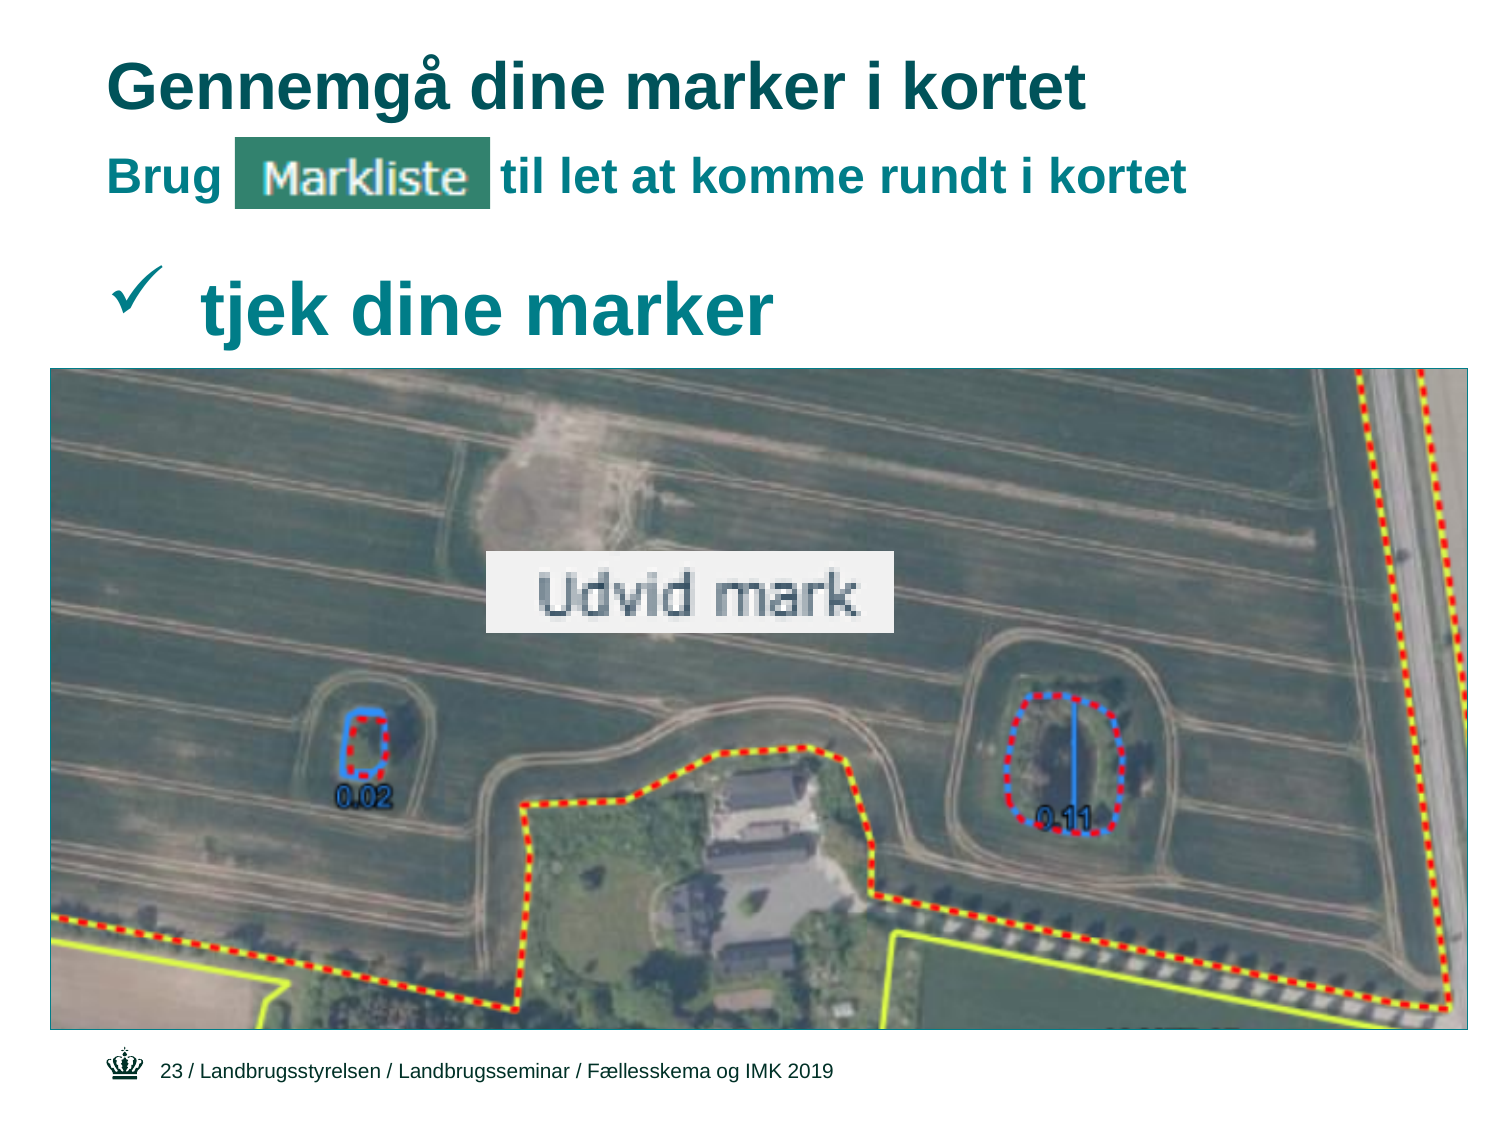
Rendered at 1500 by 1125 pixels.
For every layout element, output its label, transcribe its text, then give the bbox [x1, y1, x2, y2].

title Gennemgå dine marker i kortet [106, 51, 1152, 128]
list Brug marklisten til let at komme rundt i kortet tjek dine marker [106, 149, 1412, 366]
slide_number 23 [134, 1049, 184, 1083]
footer / Landbrugsstyrelsen / Landbrugsseminar / Fællesskema og IMK 2019 [188, 1049, 939, 1083]
picture [234, 136, 491, 209]
picture [49, 368, 1468, 1031]
